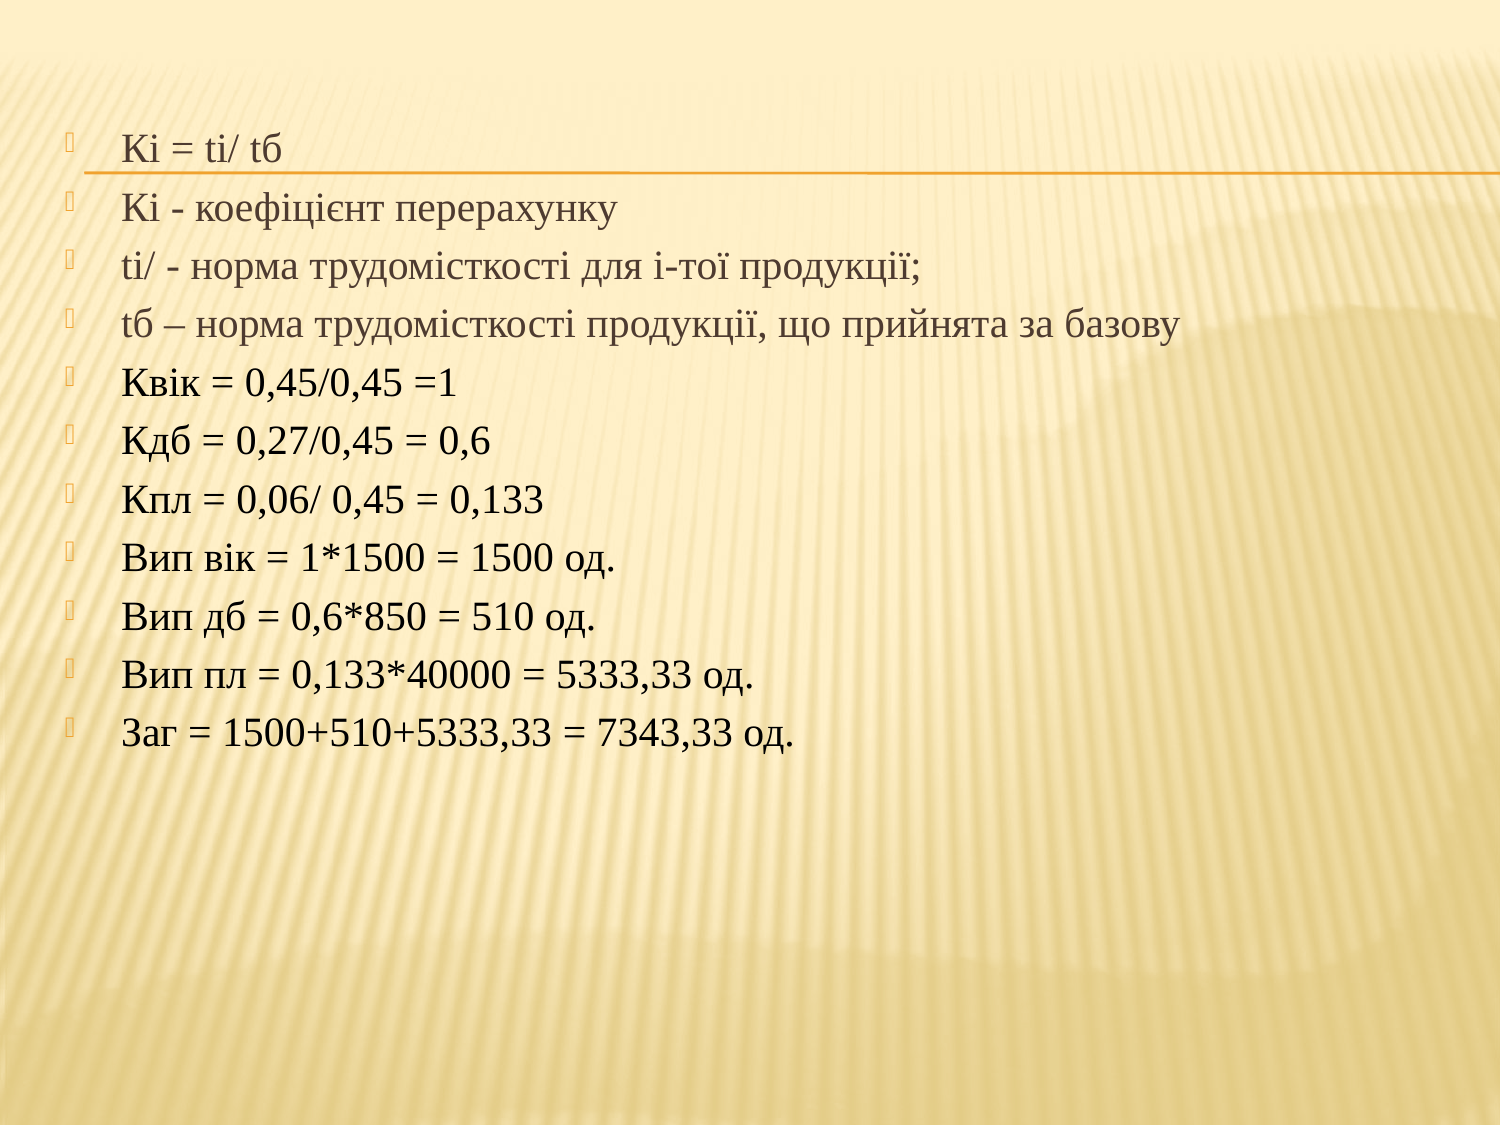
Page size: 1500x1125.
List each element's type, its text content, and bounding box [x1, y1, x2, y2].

list Кі = ti/ tб Кі - коефіцієнт перерахунку ti/ - норма трудомісткості для і-тої продукції; tб – норма трудомісткості продукції, що прийнята за базову Квік = 0,45/0,45 =1 Кдб = 0,27/0,45 = 0,6 Кпл = 0,06/ 0,45 = 0,133 Вип вік = 1*1500 = 1500 од. Вип дб = 0,6*850 = 510 од. Вип пл = 0,133*40000 = 5333,33 од. Заг = 1500+510+5333,33 = 7343,33 од. [50, 113, 1475, 998]
